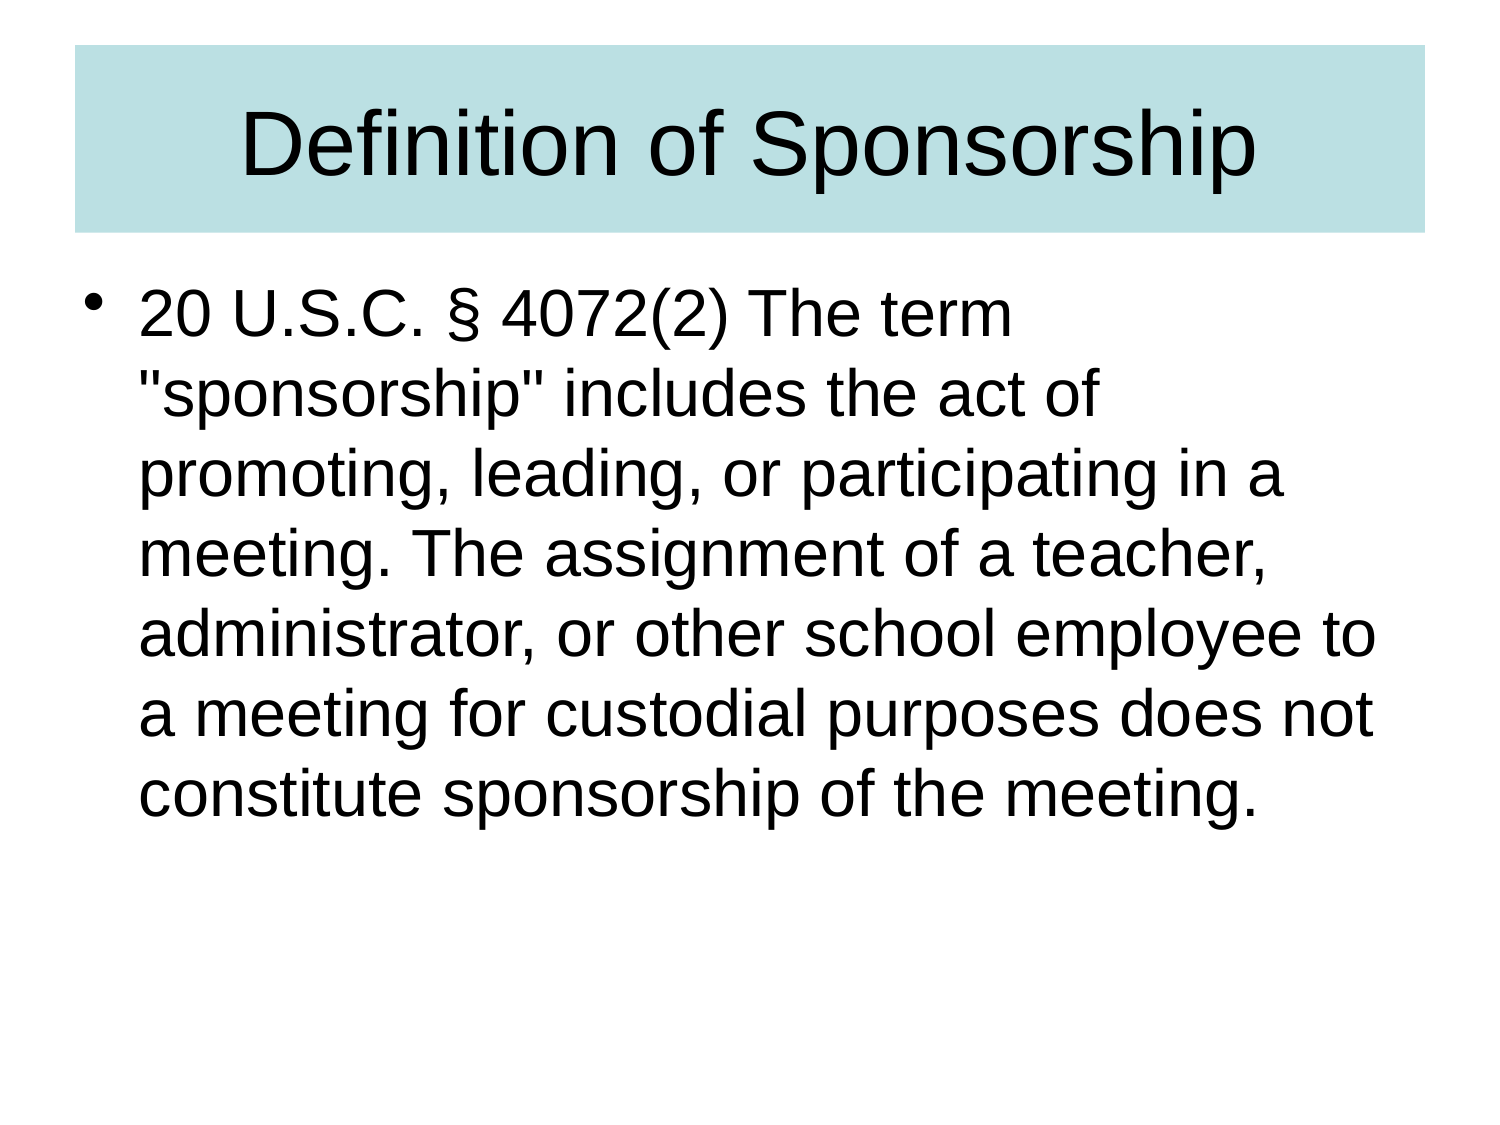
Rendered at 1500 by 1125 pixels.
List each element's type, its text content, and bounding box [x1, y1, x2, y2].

title Definition of Sponsorship [74, 44, 1426, 234]
list 20 U.S.C. § 4072(2) The term "sponsorship" includes the act of promoting, leading, or participating in a meeting. The assignment of a teacher, administrator, or other school employee to a meeting for custodial purposes does not constitute sponsorship of the meeting. [74, 261, 1426, 1006]
